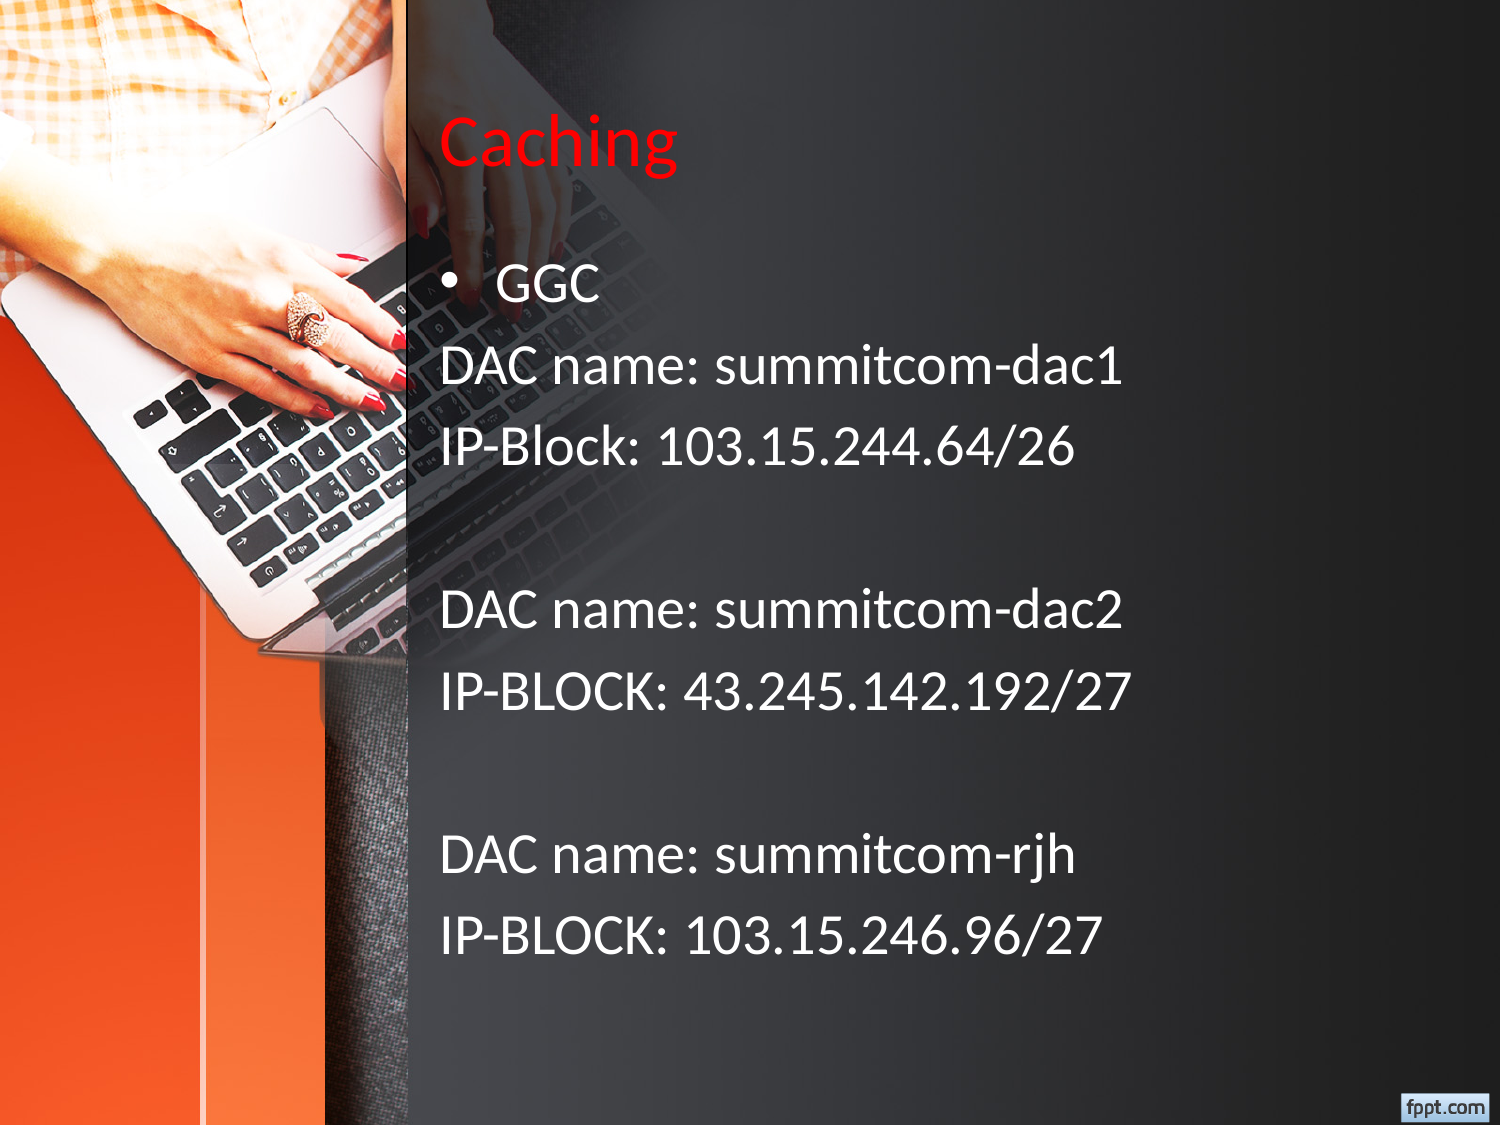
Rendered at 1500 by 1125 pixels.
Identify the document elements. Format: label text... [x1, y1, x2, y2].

title Caching [424, 61, 1427, 212]
list GGC DAC name: summitcom-dac1 IP-Block: 103.15.244.64/26 DAC name: summitcom-dac2 IP-BLOCK: 43.245.142.192/27 DAC name: summitcom-rjh IP-BLOCK: 103.15.246.96/27 [424, 236, 1427, 1055]
picture [0, 0, 1500, 1125]
